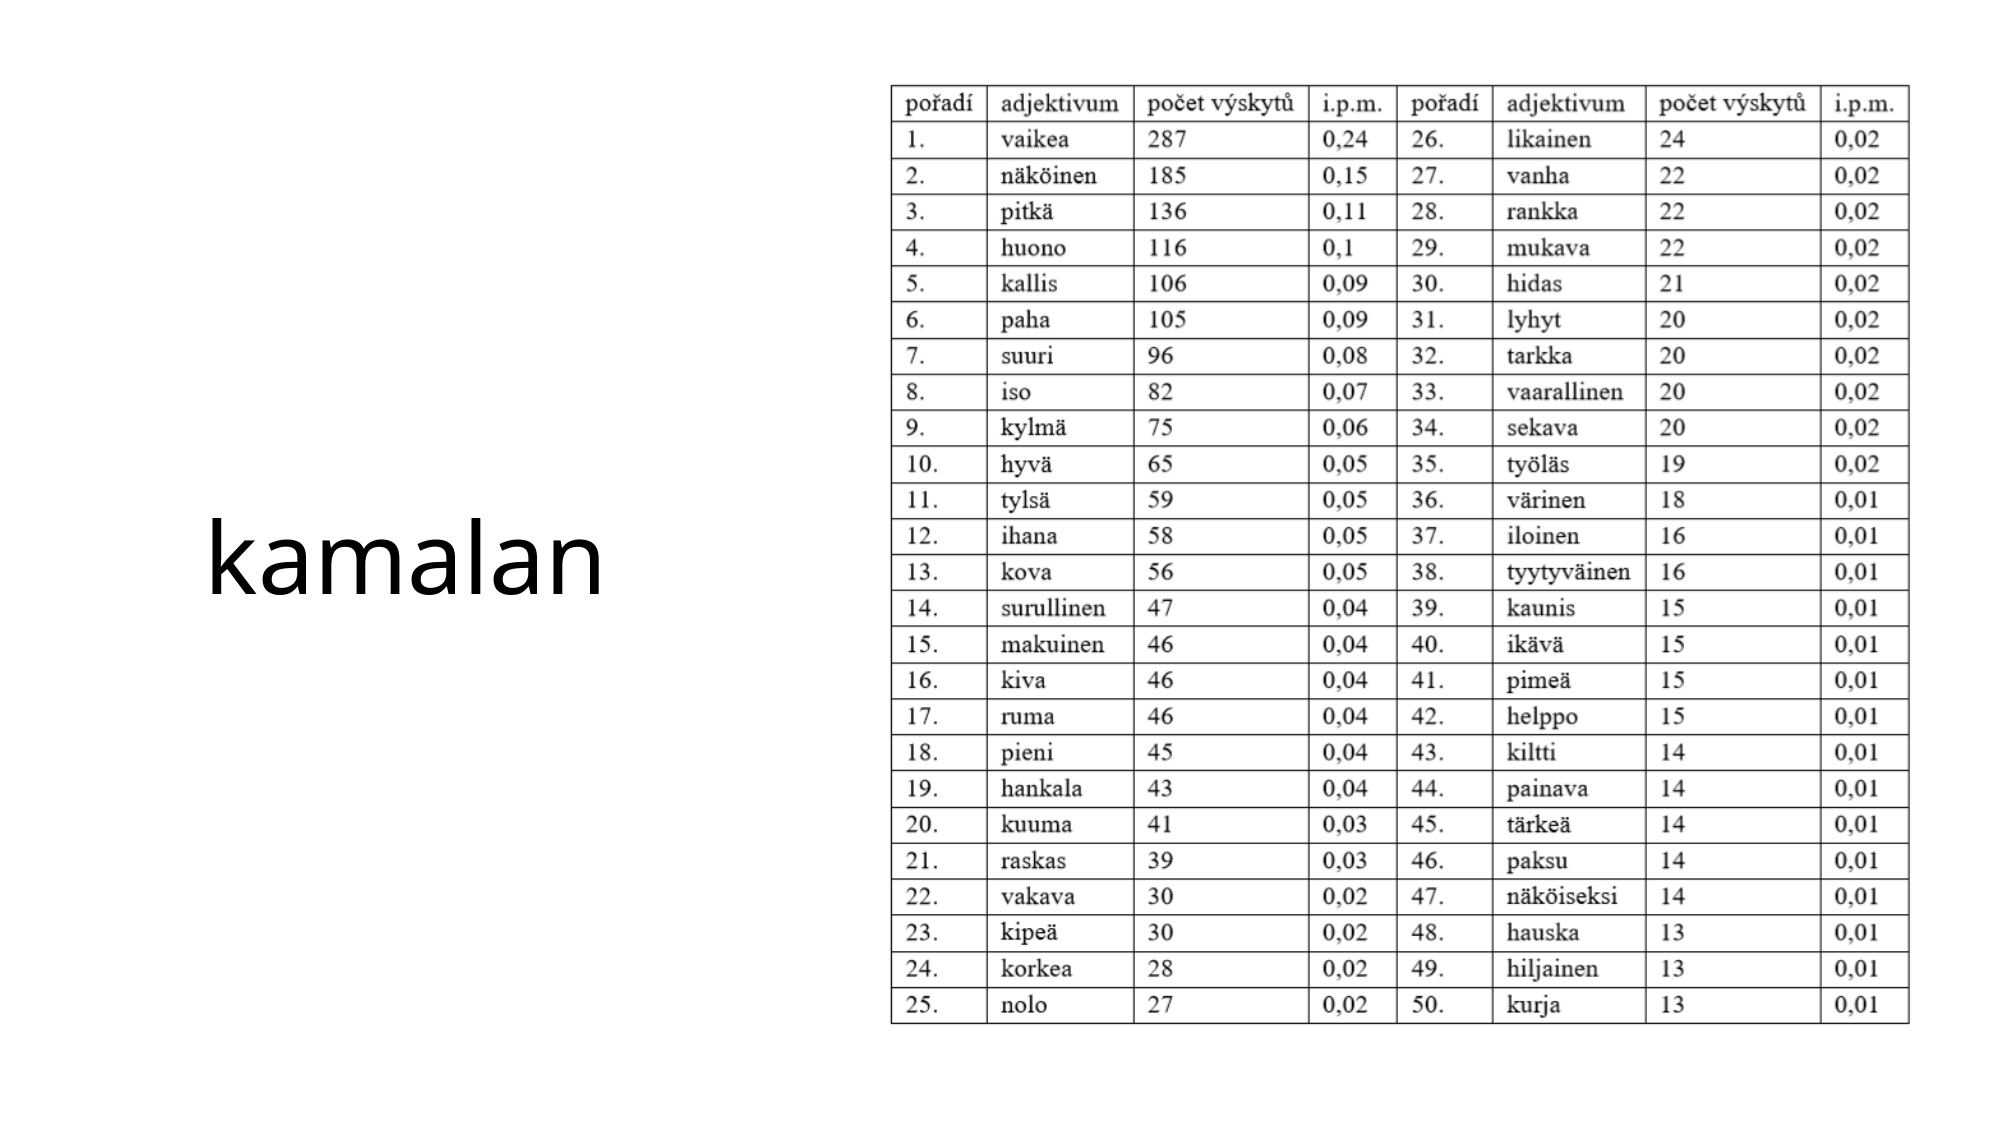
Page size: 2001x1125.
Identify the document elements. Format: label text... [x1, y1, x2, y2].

title kamalan [190, 457, 889, 668]
picture [889, 82, 1912, 1026]
